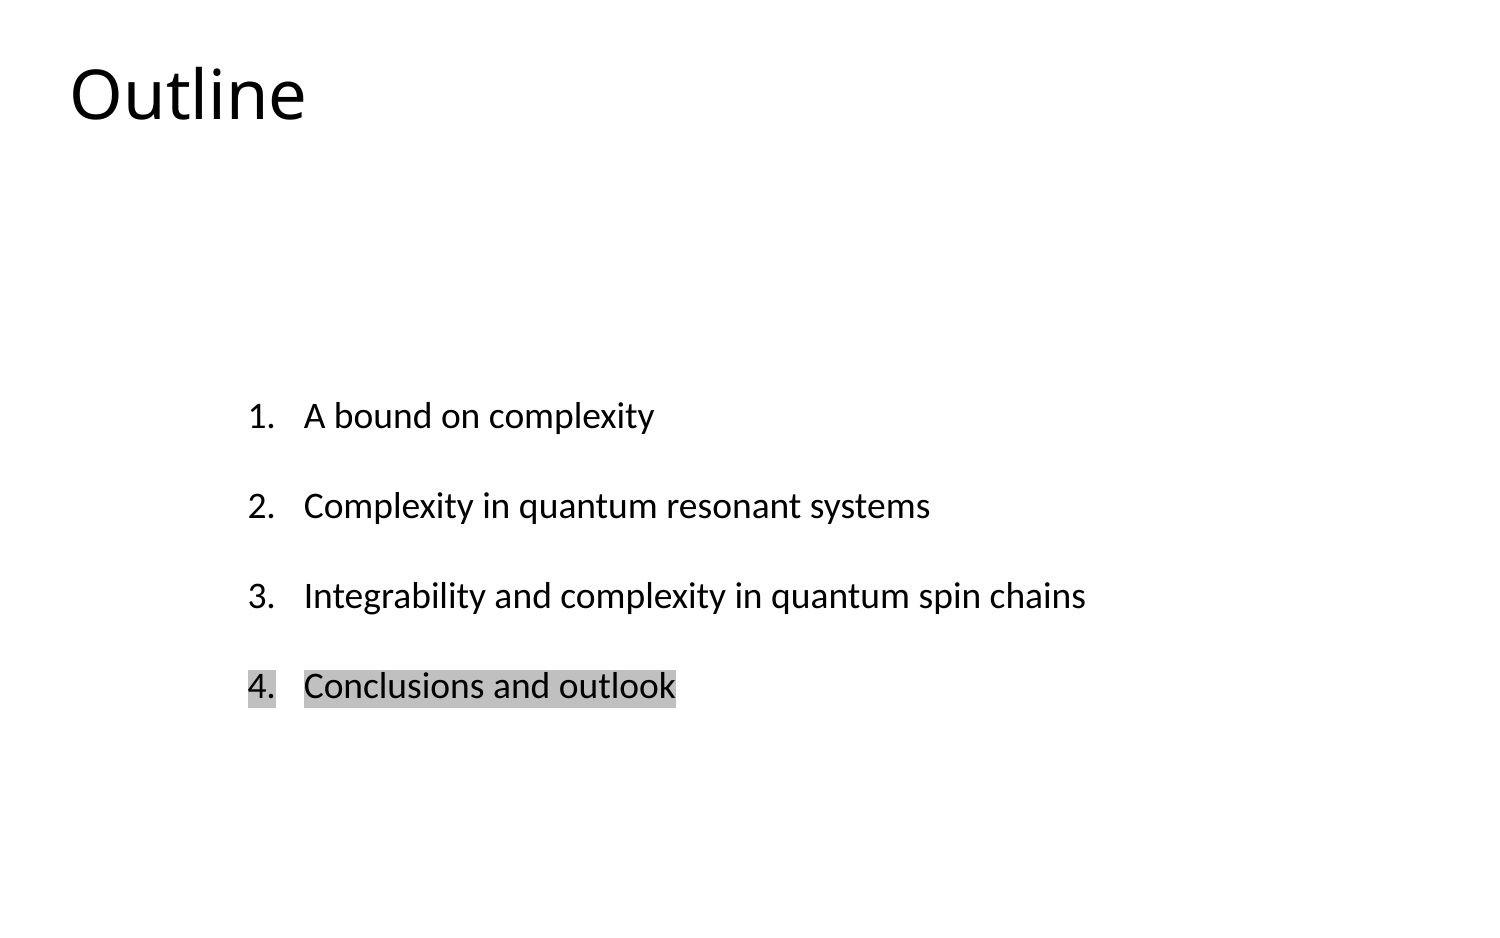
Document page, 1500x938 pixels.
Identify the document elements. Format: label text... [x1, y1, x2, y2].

text_box A bound on complexity Complexity in quantum resonant systems Integrability and complexity in quantum spin chains Conclusions and outlook [232, 338, 1102, 714]
text_box Outline [55, 53, 1350, 235]
